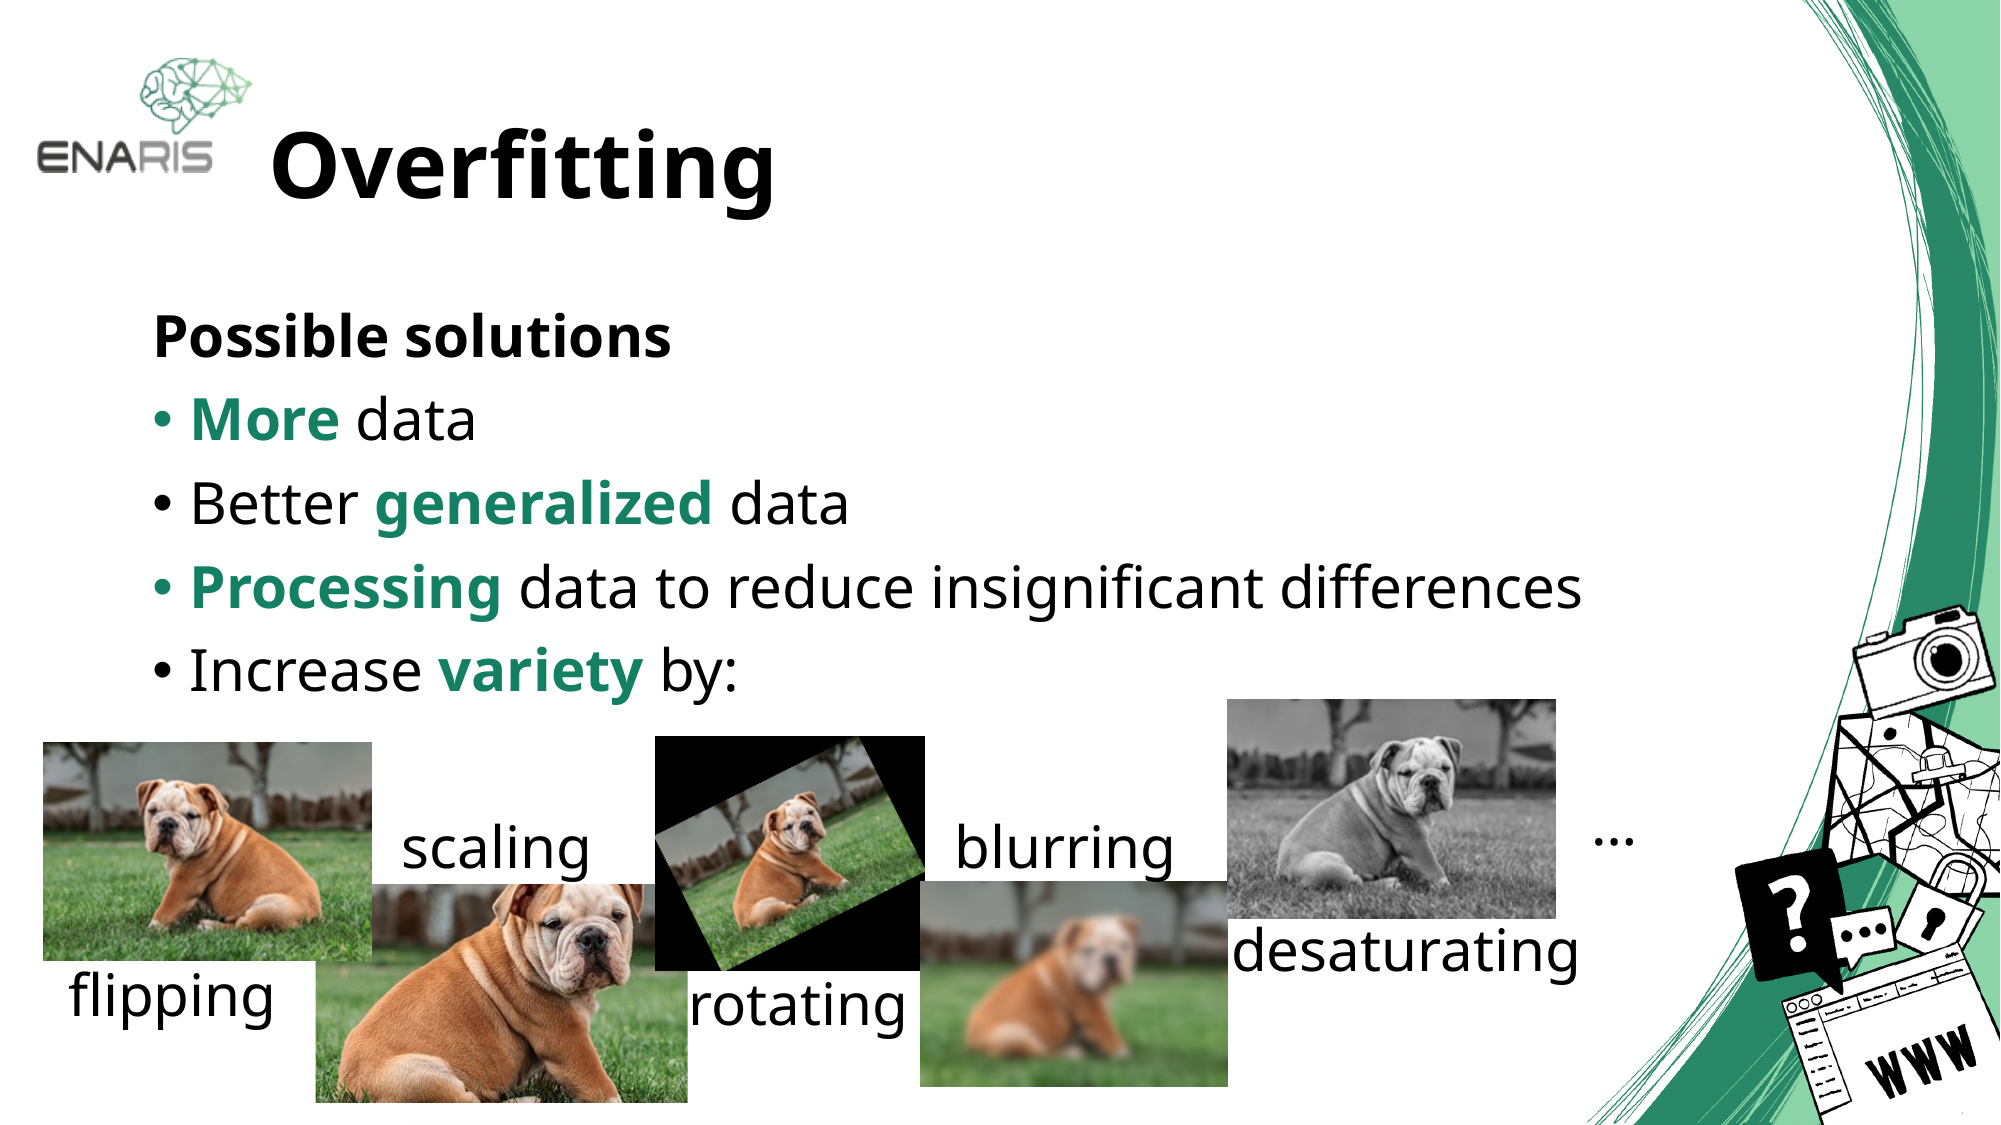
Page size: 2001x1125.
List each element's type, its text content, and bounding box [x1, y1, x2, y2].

text_box scaling [386, 802, 655, 883]
title Overfitting [253, 59, 1863, 278]
text_box desaturating [1228, 906, 1650, 991]
list Possible solutions More data Better generalized data Processing data to reduce insignificant differences Increase variety by: [137, 299, 1728, 1014]
picture [37, 58, 254, 173]
text_box rotating [688, 972, 920, 1045]
text_box flipping [53, 961, 315, 1036]
picture [43, 0, 2000, 1125]
text_box blurring [940, 802, 1227, 881]
text_box … [1576, 779, 1661, 865]
